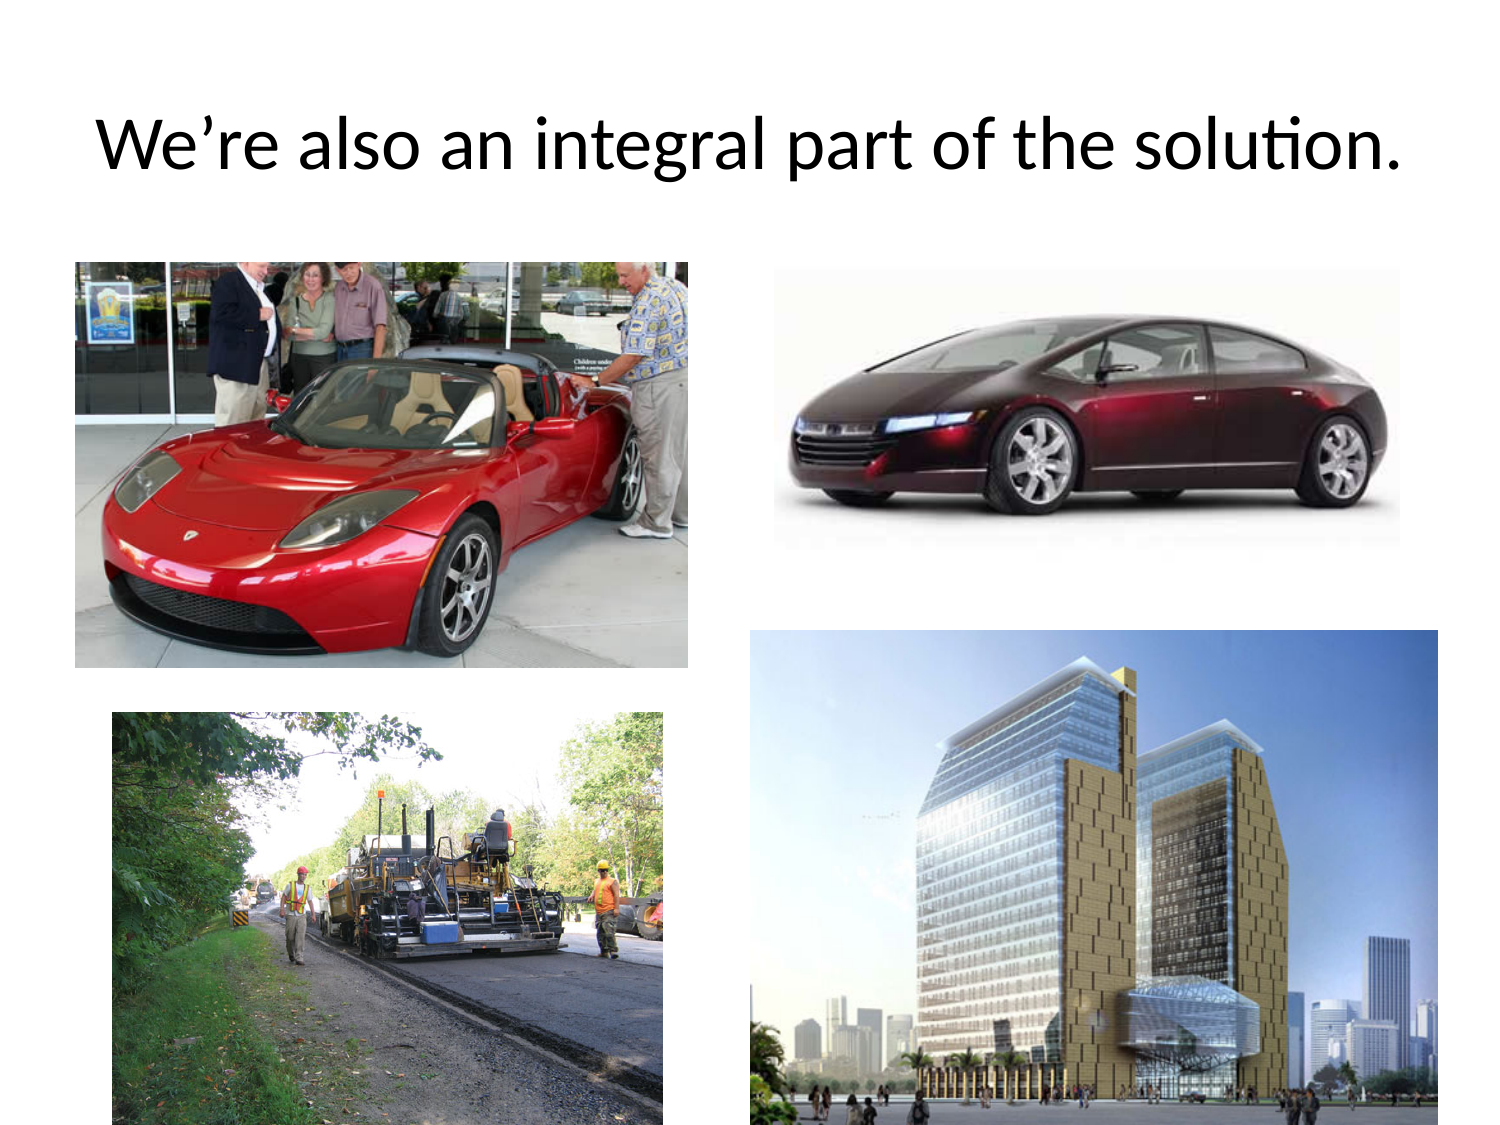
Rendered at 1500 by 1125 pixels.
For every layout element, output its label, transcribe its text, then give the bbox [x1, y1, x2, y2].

picture [74, 262, 688, 669]
picture [749, 630, 1438, 1125]
title We’re also an integral part of the solution. [75, 45, 1425, 233]
picture [774, 212, 1401, 629]
picture [112, 712, 663, 1125]
